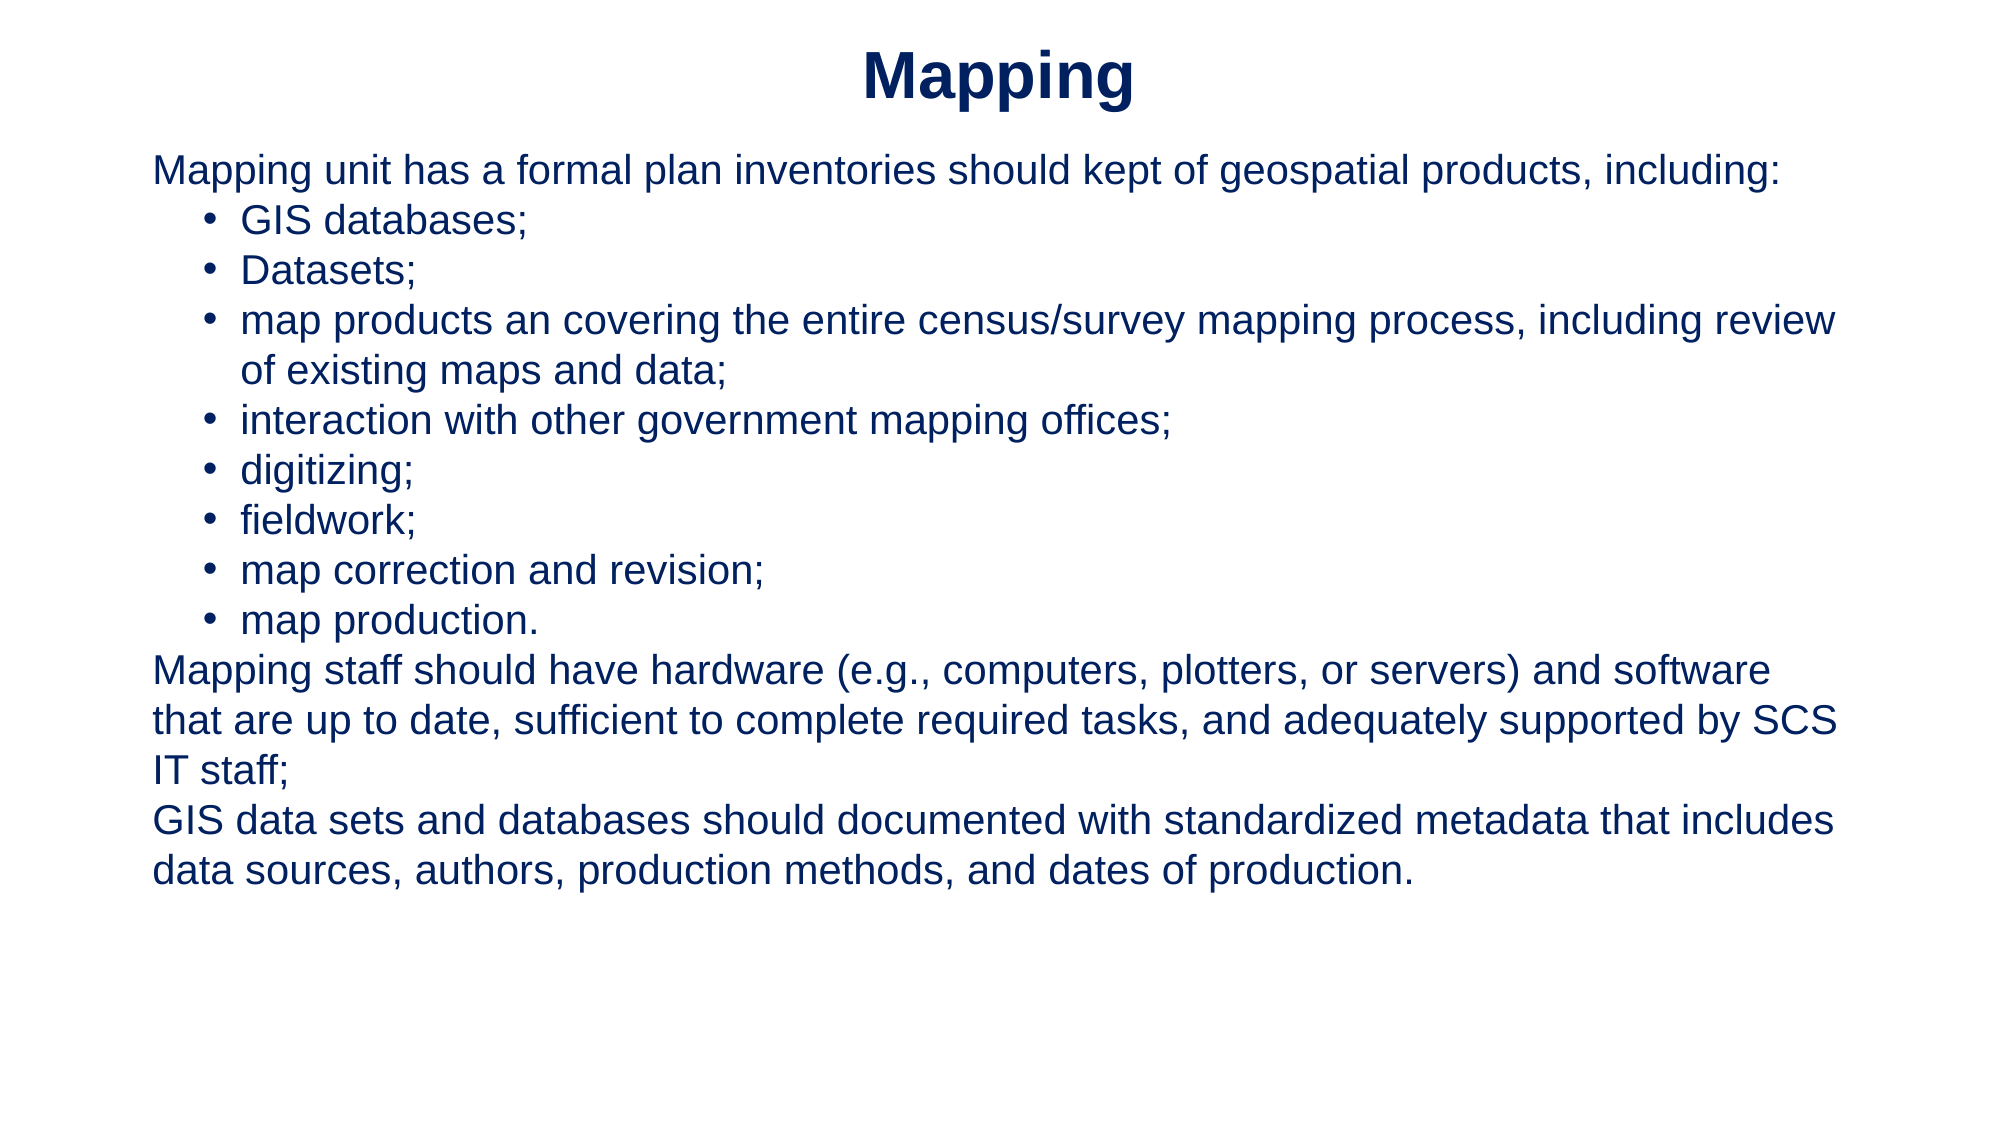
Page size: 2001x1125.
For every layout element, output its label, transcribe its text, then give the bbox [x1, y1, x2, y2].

title Mapping [137, 19, 1863, 135]
list Mapping unit has a formal plan inventories should kept of geospatial products, including: GIS databases; Datasets; map products an covering the entire census/survey mapping process, including review of existing maps and data; interaction with other government mapping offices; digitizing; fieldwork; map correction and revision; map production. Mapping staff should have hardware (e.g., computers, plotters, or servers) and software that are up to date, sufficient to complete required tasks, and adequately supported by SCS IT staff; GIS data sets and databases should documented with standardized metadata that includes data sources, authors, production methods, and dates of production. [137, 135, 1863, 1054]
